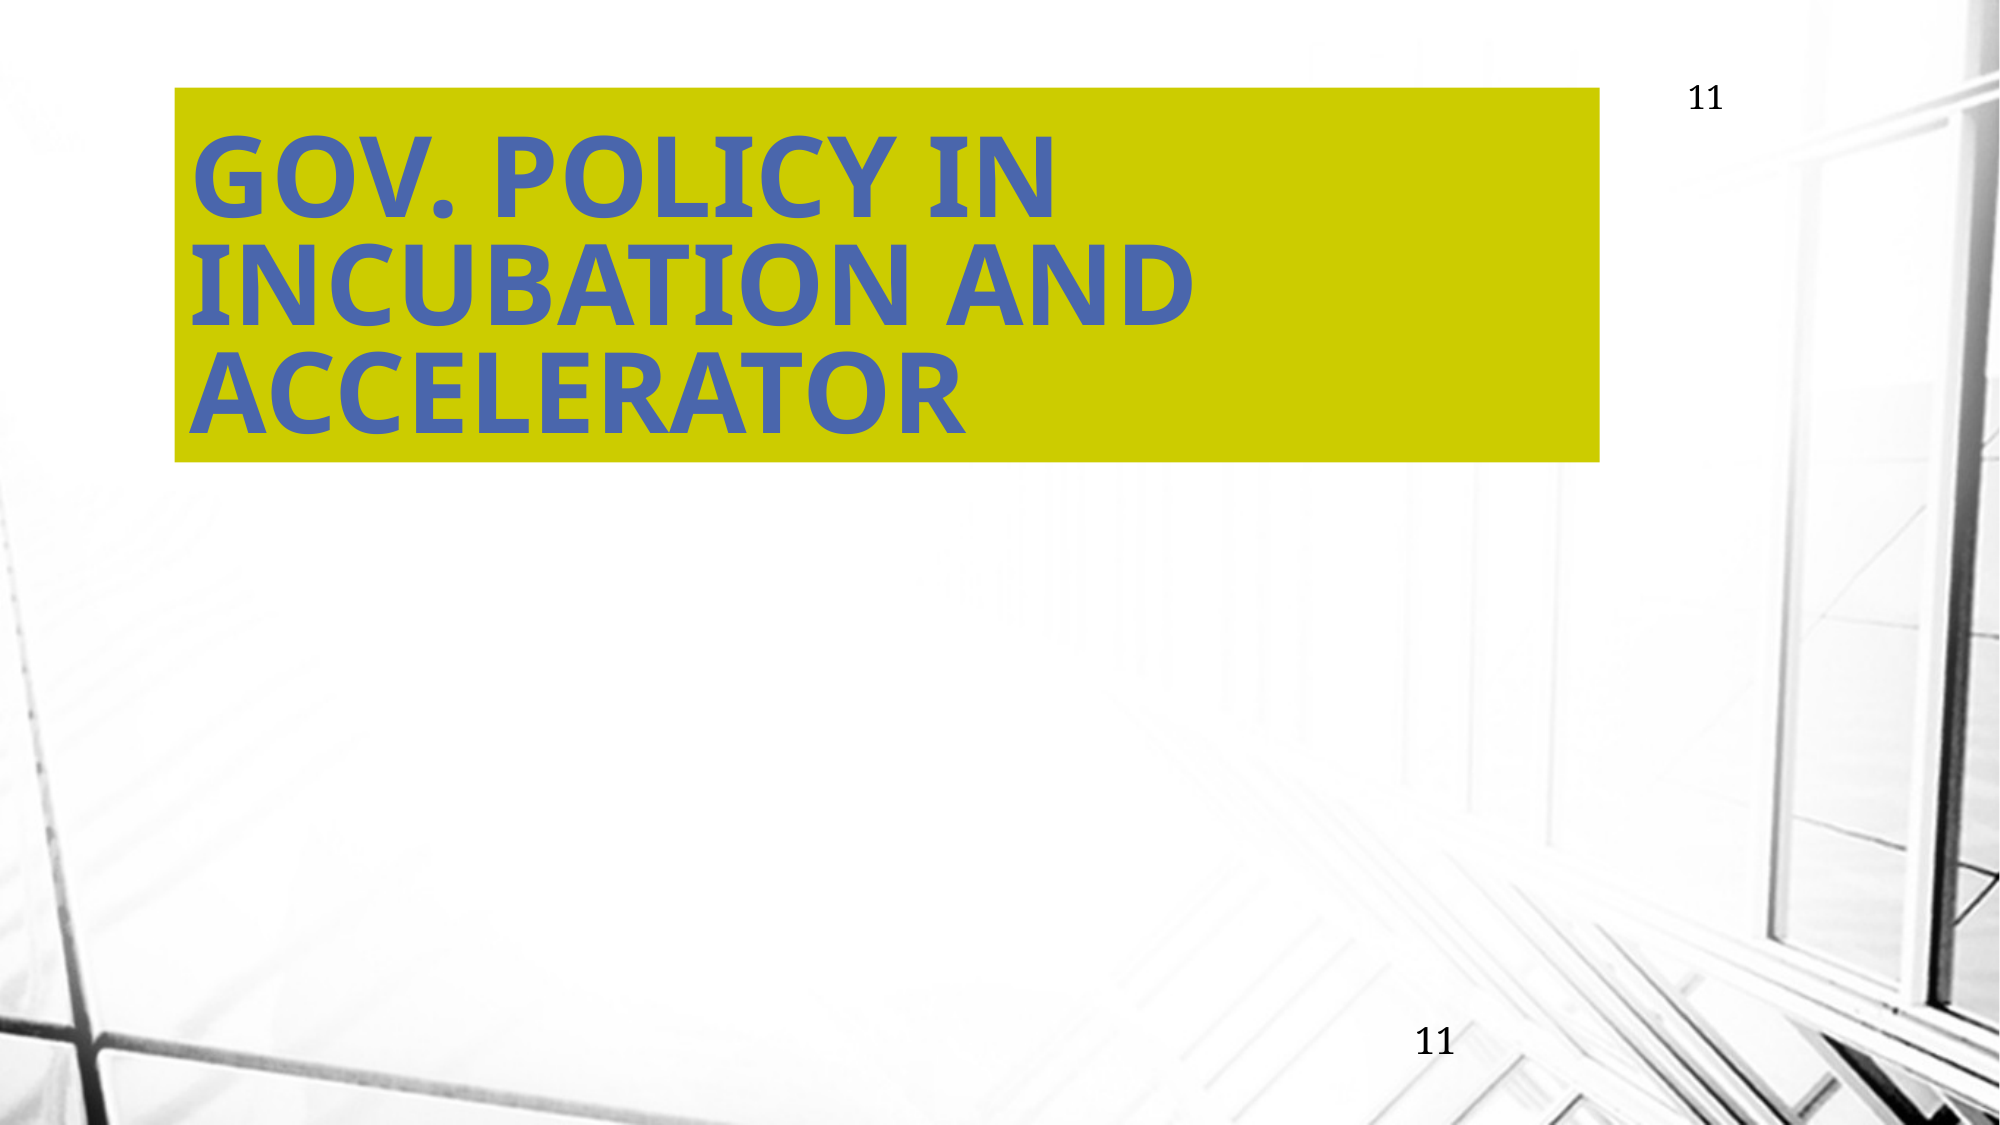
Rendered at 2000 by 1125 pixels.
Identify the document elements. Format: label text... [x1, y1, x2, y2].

slide_number 11 [1399, 1009, 1600, 1055]
title GOV. POLICY IN INCUBATION AND ACCELERATOR [174, 87, 1600, 463]
picture [0, 0, 2000, 1125]
